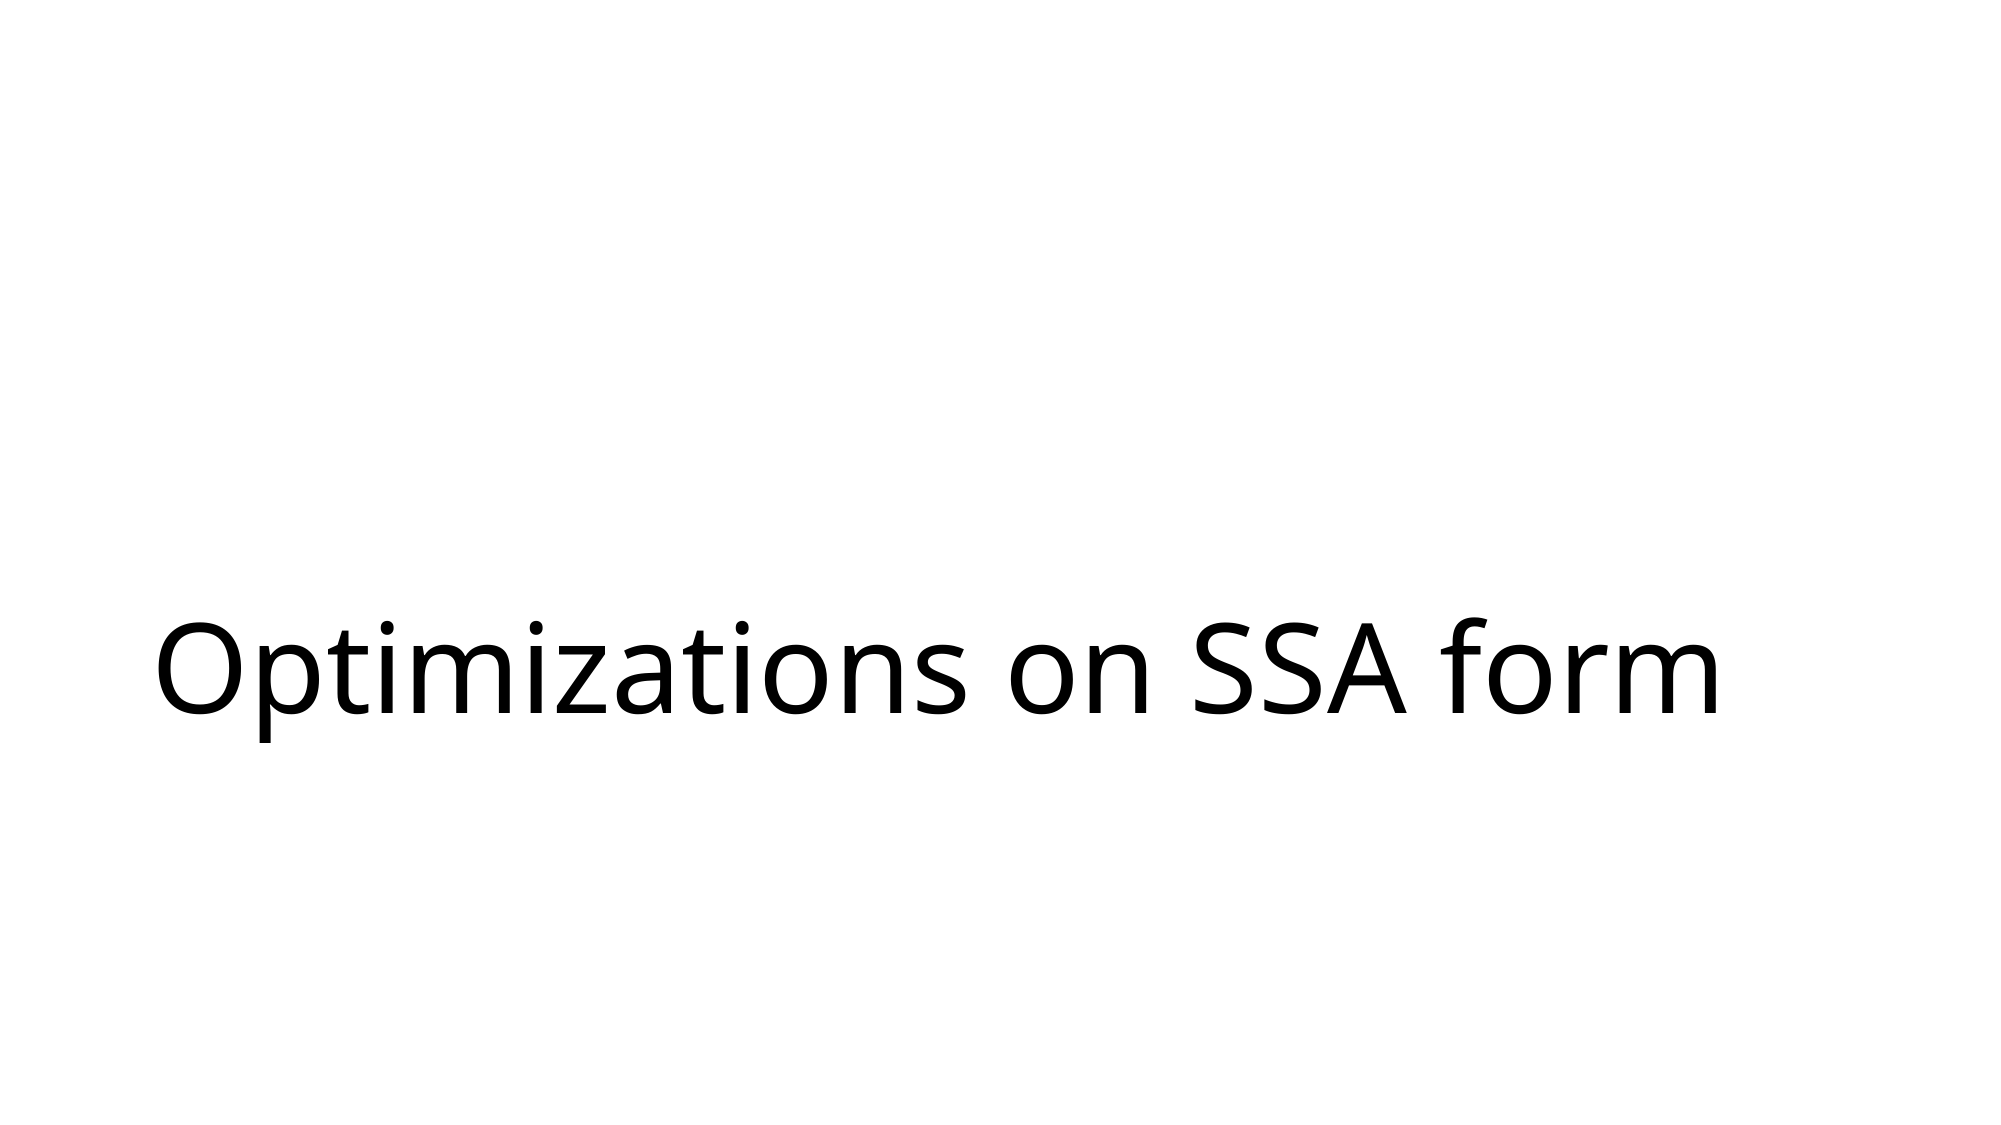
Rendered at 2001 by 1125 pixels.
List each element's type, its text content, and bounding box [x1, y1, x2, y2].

title Optimizations on SSA form [136, 280, 1862, 749]
